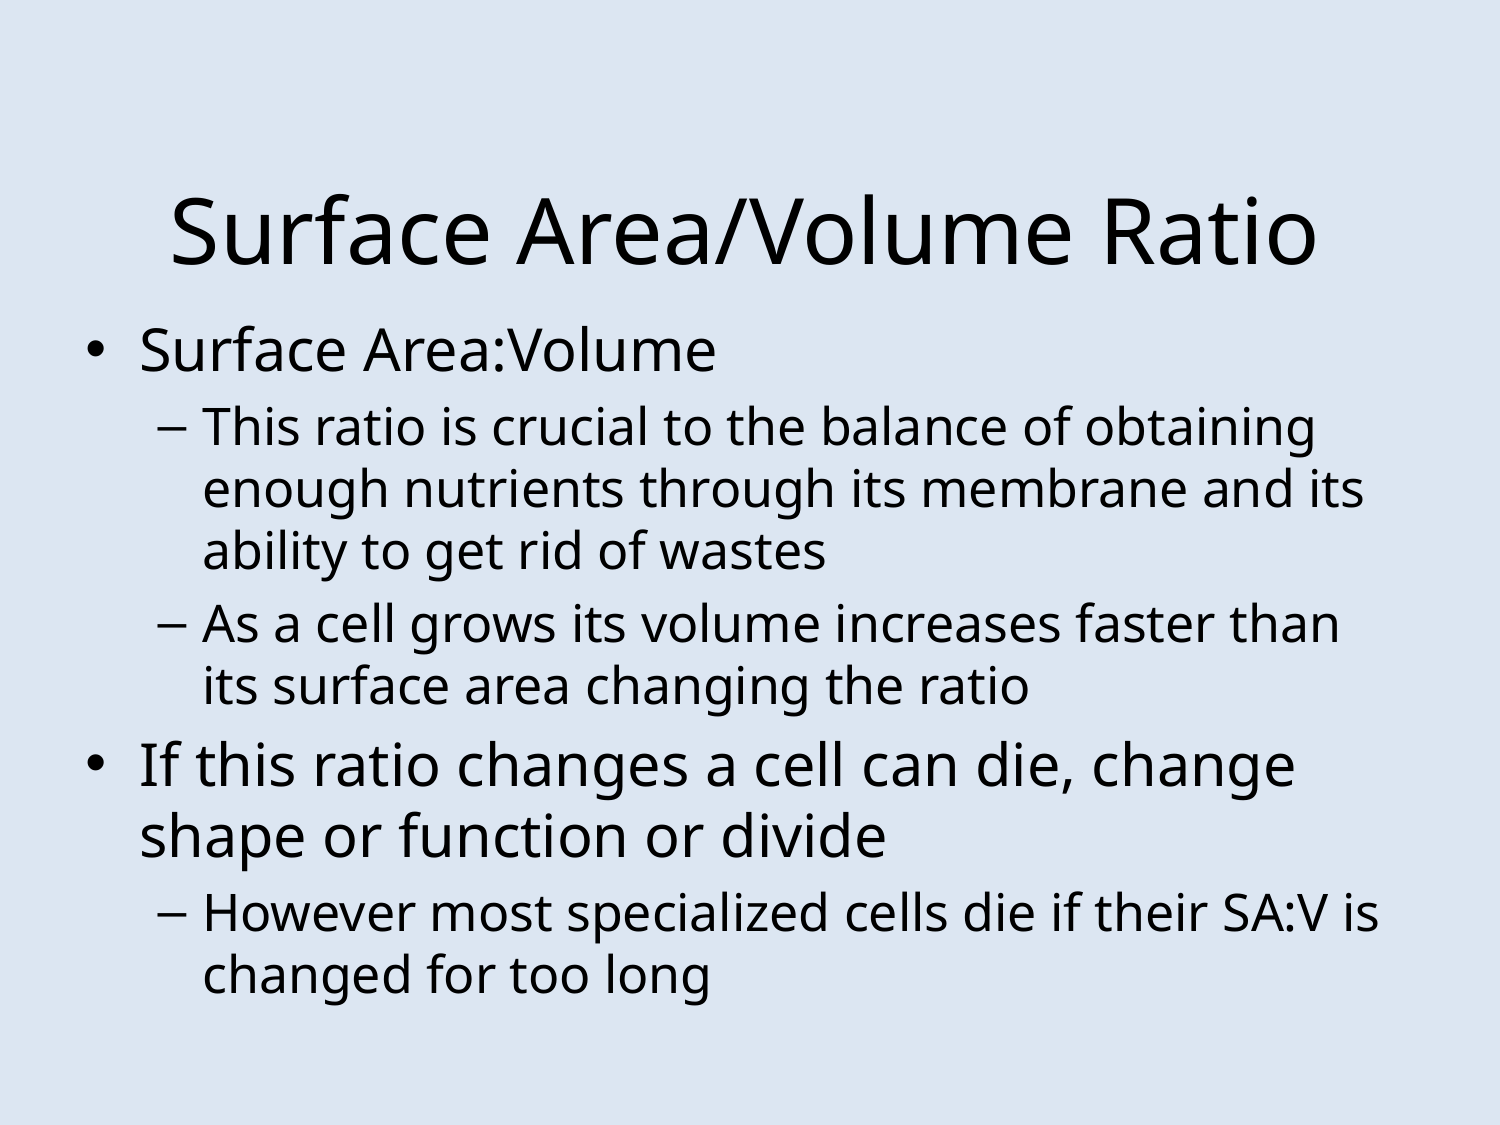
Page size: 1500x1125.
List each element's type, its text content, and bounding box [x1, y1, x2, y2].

title Surface Area/Volume Ratio [70, 140, 1421, 304]
list Surface Area:Volume This ratio is crucial to the balance of obtaining enough nutrients through its membrane and its ability to get rid of wastes As a cell grows its volume increases faster than its surface area changing the ratio If this ratio changes a cell can die, change shape or function or divide However most specialized cells die if their SA:V is changed for too long [70, 304, 1421, 1015]
